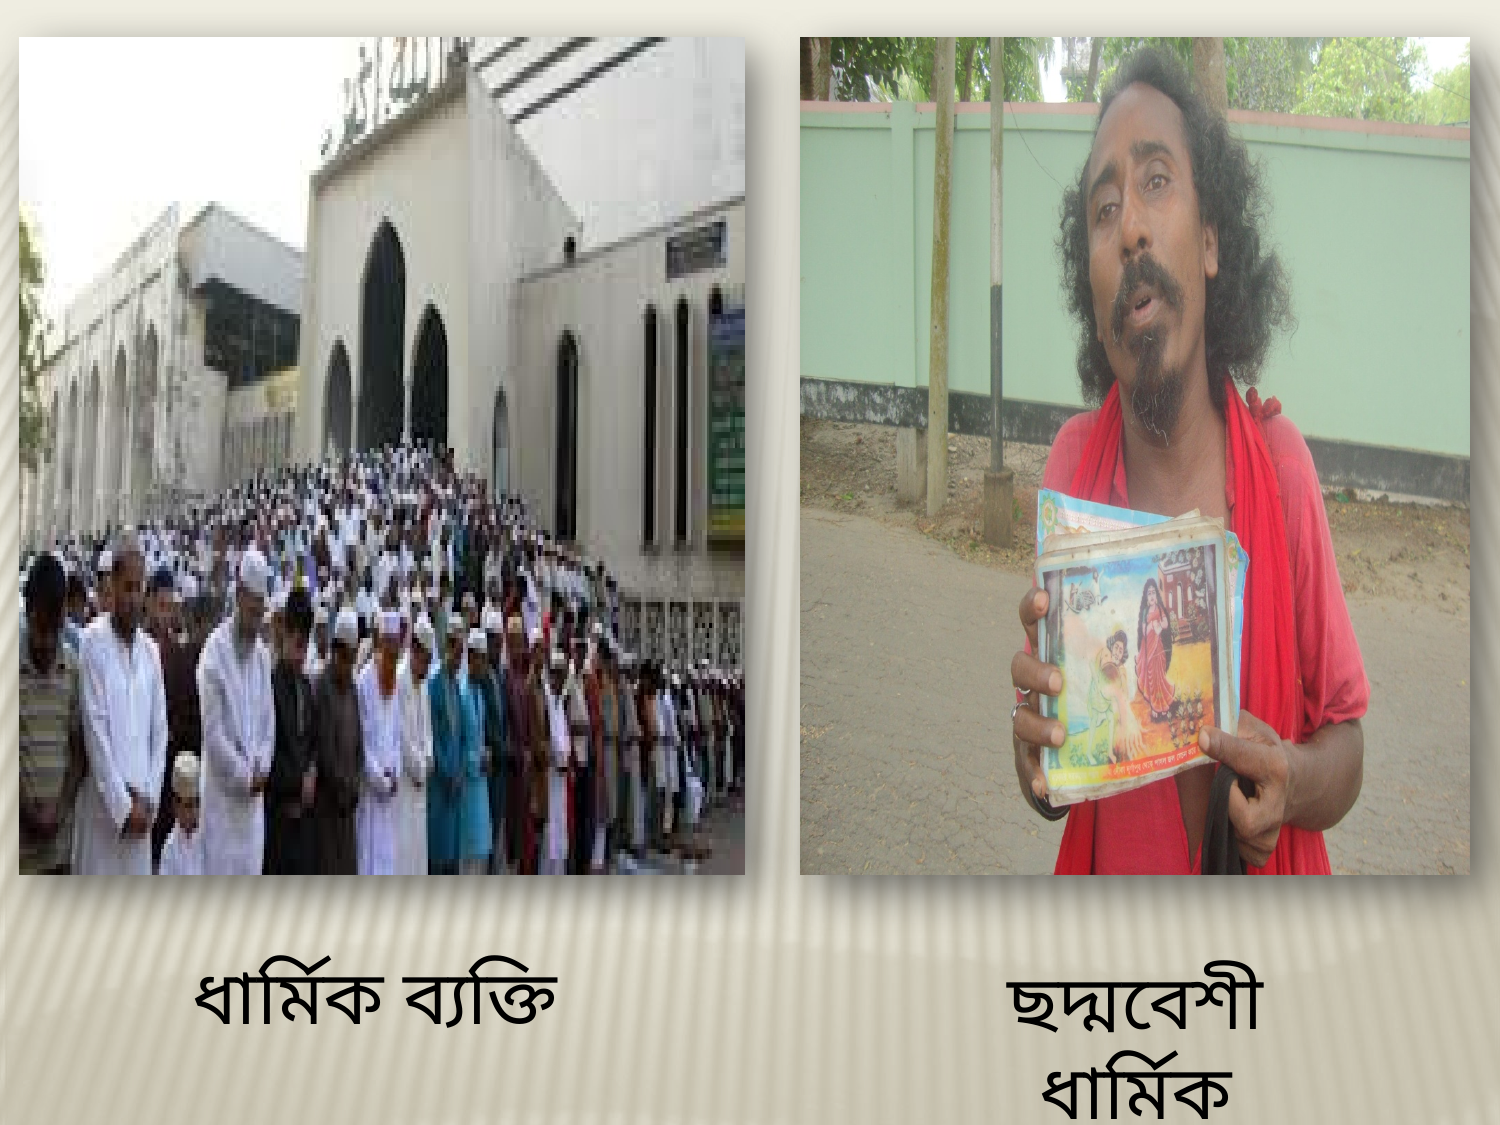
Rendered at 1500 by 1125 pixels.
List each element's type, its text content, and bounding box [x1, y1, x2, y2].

picture [19, 37, 745, 876]
text_box ধার্মিক ব্যক্তি [174, 942, 575, 1047]
text_box ছদ্মবেশী ধার্মিক [921, 946, 1350, 1125]
picture [799, 37, 1470, 876]
